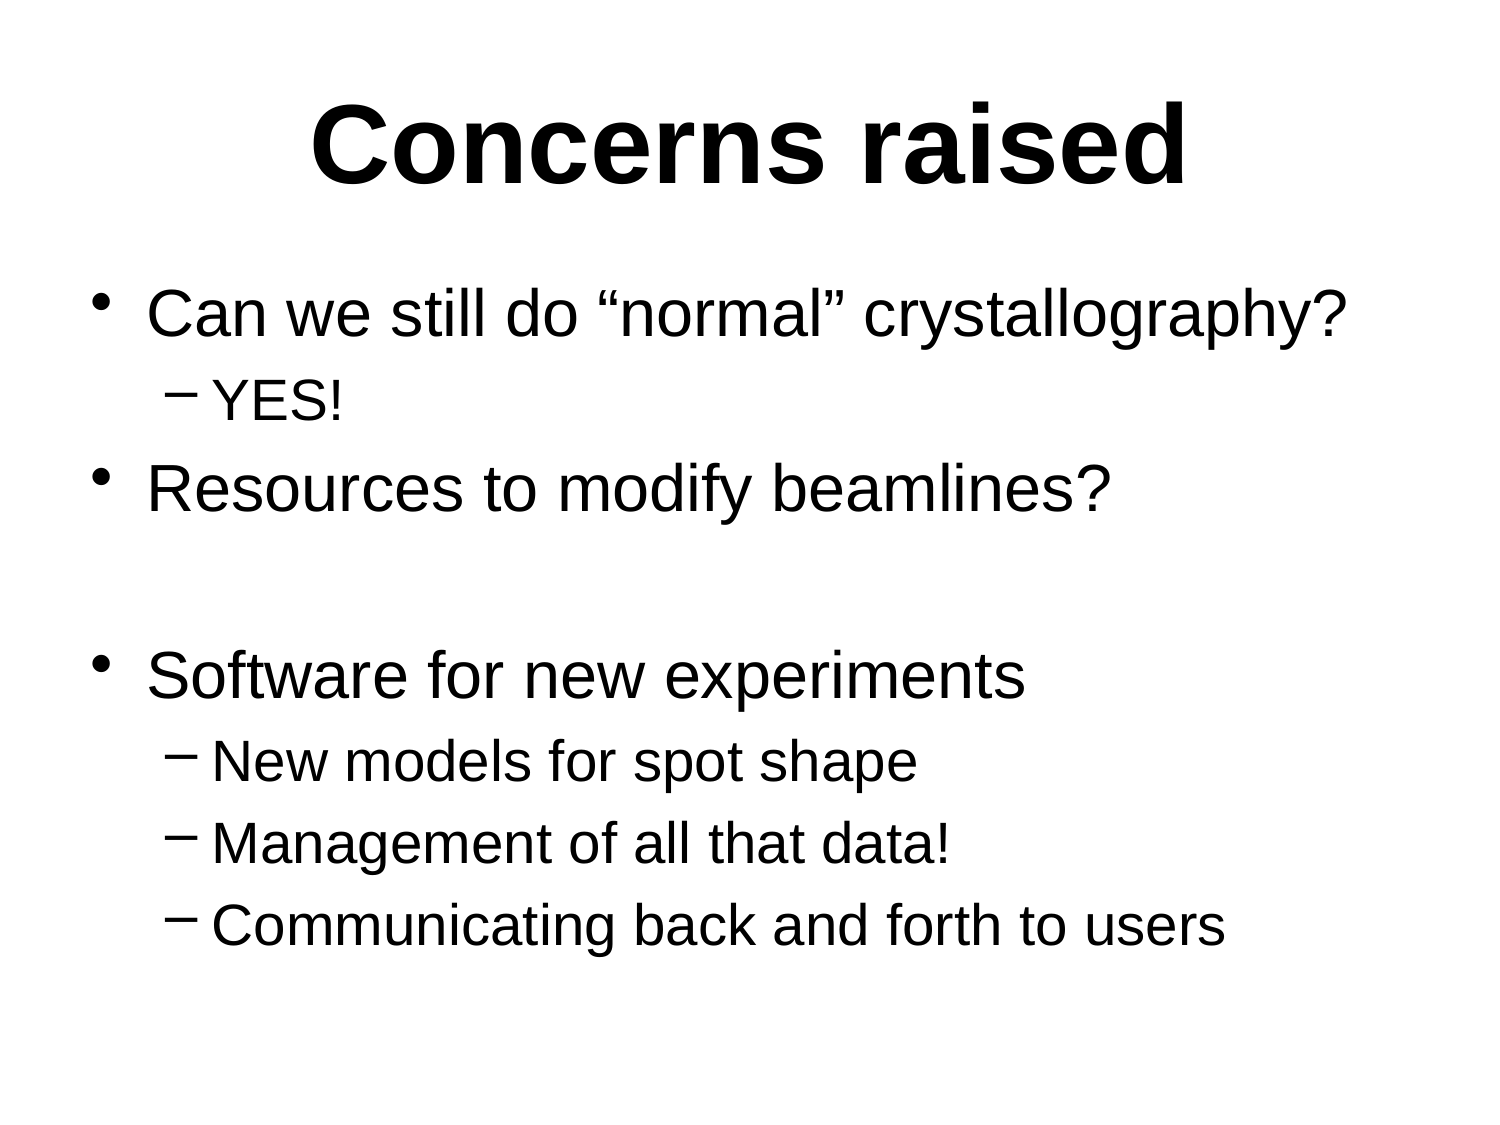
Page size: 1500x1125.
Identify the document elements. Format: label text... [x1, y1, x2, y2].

title Concerns raised [75, 45, 1425, 233]
list Can we still do “normal” crystallography? YES! Resources to modify beamlines? Software for new experiments New models for spot shape Management of all that data! Communicating back and forth to users [75, 262, 1425, 1005]
